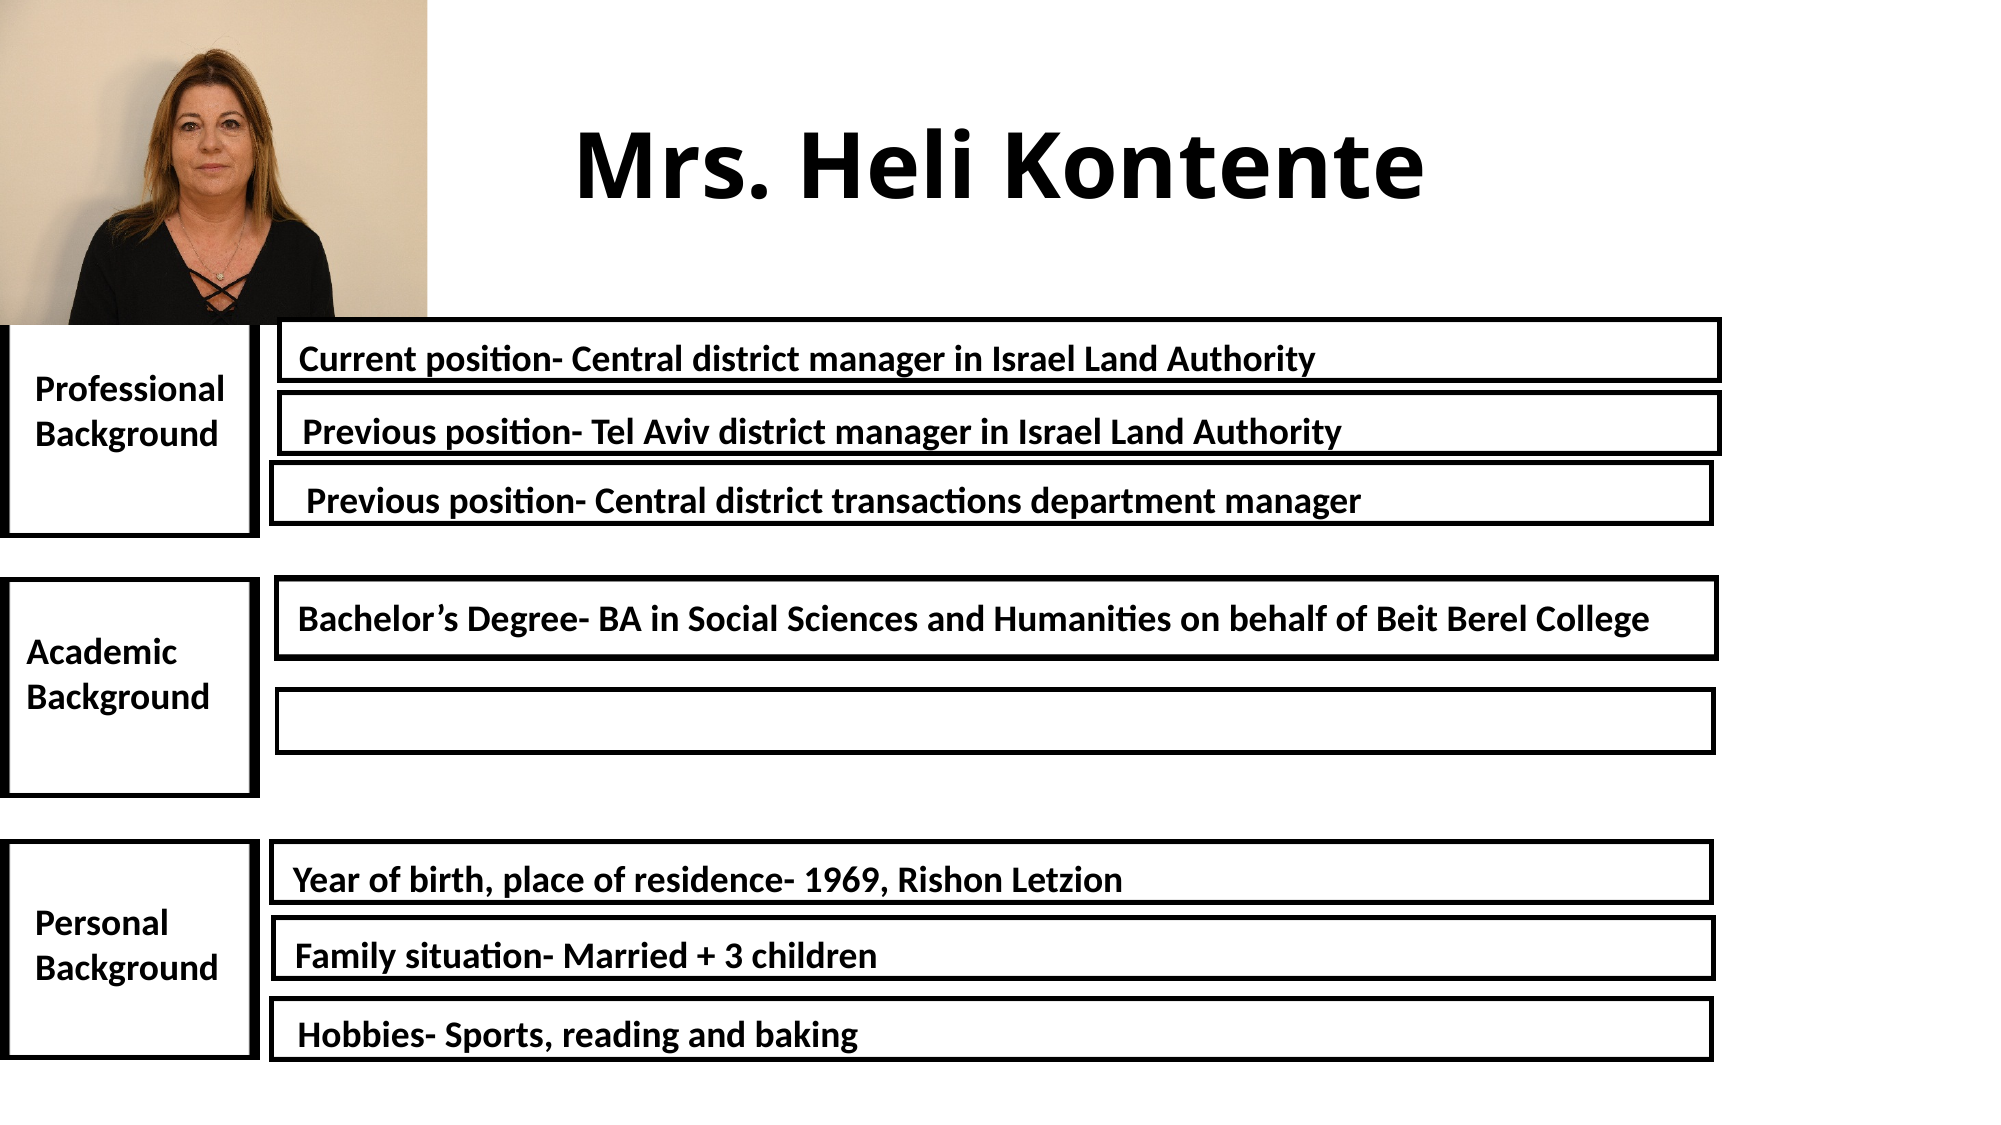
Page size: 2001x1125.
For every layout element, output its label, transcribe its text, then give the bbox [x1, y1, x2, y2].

picture [269, 996, 1714, 1062]
picture [271, 915, 1716, 981]
picture [269, 460, 1714, 526]
text_box [276, 689, 1715, 754]
picture [277, 390, 1722, 456]
picture [274, 575, 1719, 661]
picture [0, 839, 260, 1060]
picture [0, 0, 1722, 538]
text_box Current position- Central district manager in Israel Land Authority [275, 326, 1333, 387]
title Mrs. Heli Kontente [428, 59, 1863, 278]
picture [0, 577, 260, 798]
picture [269, 839, 1714, 905]
text_box Previous position- Tel Aviv district manager in Israel Land Authority [287, 456, 1368, 460]
